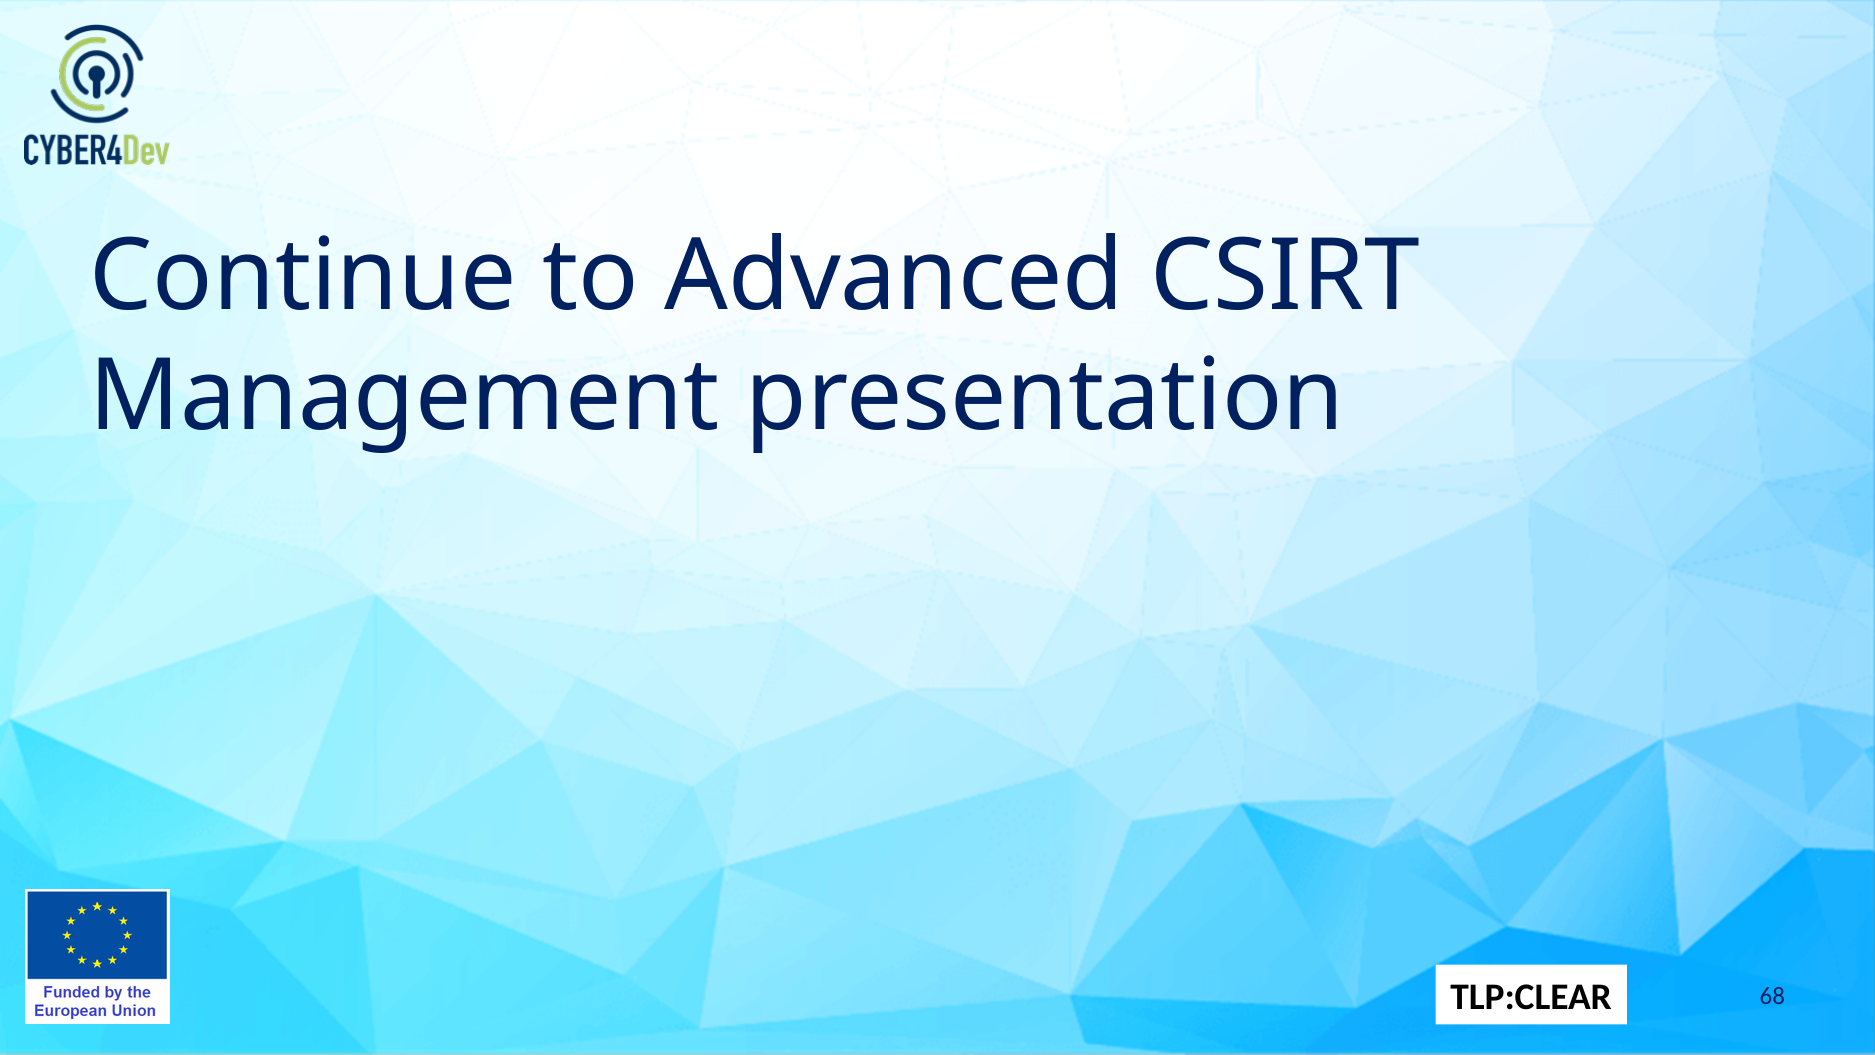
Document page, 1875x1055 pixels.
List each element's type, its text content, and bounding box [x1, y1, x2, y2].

slide_number 68 [1674, 964, 1800, 1025]
list Continue to Advanced CSIRT Management presentation [75, 202, 1800, 928]
picture [0, 0, 1875, 1055]
